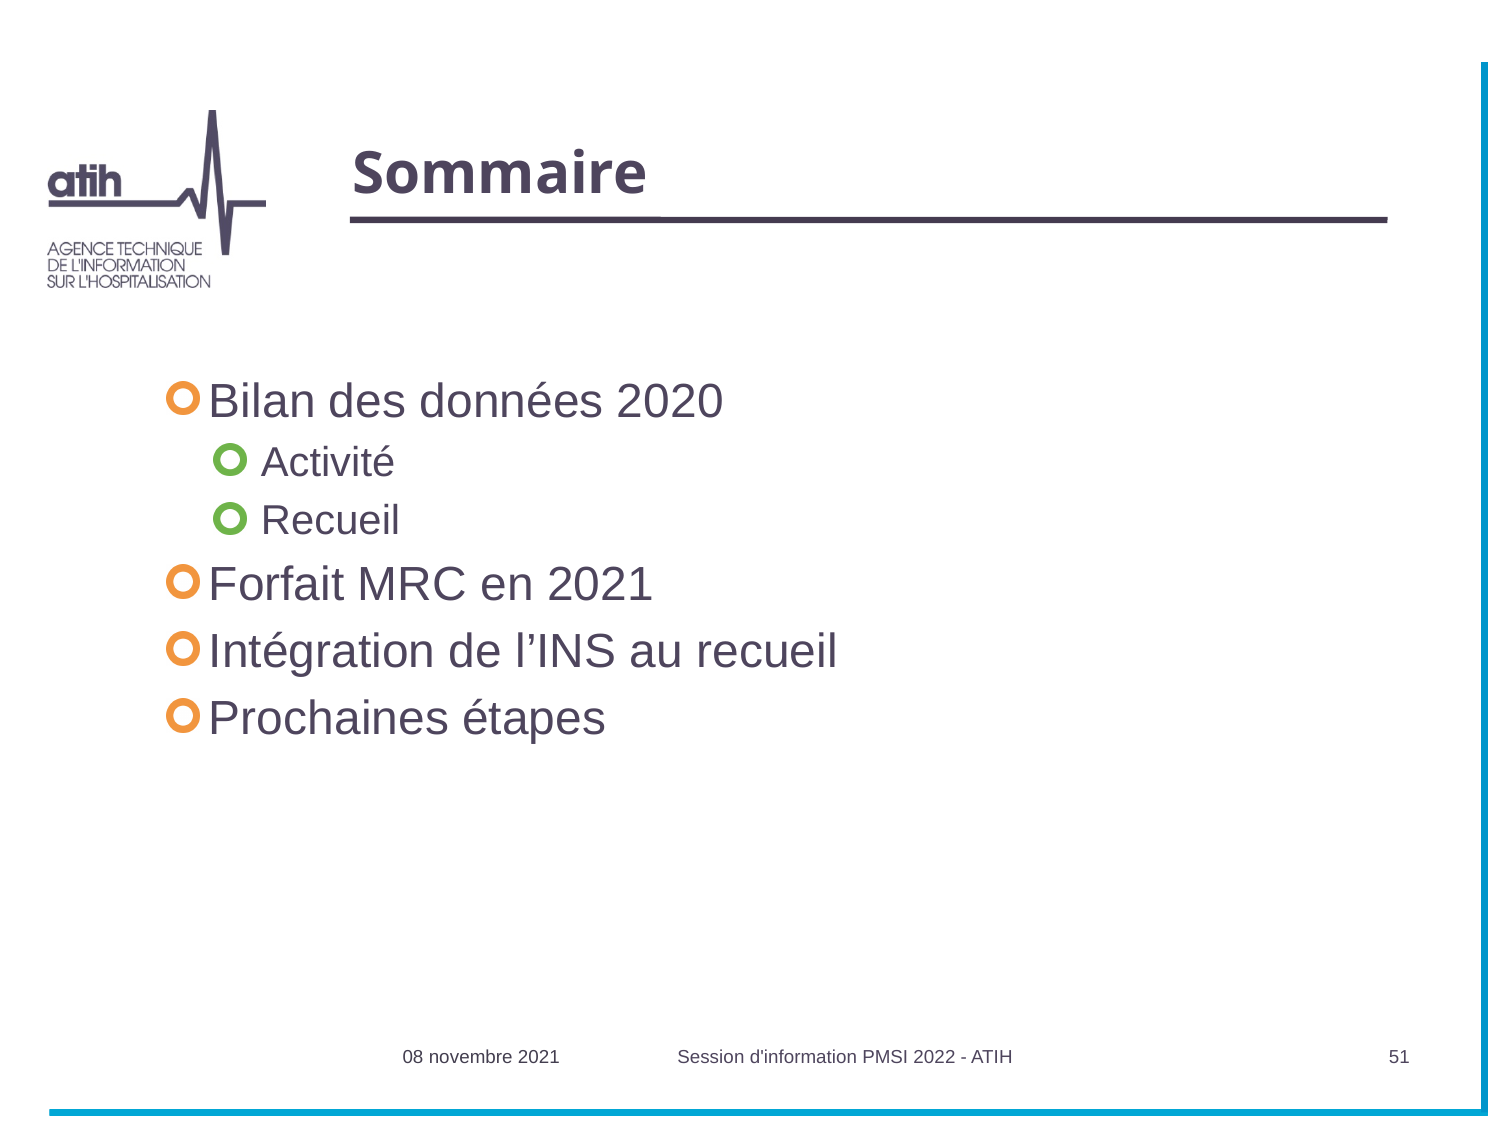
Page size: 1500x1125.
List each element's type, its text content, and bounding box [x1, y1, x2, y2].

picture [213, 443, 247, 476]
picture [47, 110, 266, 288]
footer Session d'information PMSI 2022 - ATIH [662, 1037, 1138, 1113]
slide_number 51 [1149, 1037, 1425, 1104]
picture [213, 502, 247, 535]
picture [166, 381, 200, 415]
picture [166, 698, 200, 733]
list Bilan des données 2020 Activité Recueil Forfait MRC en 2021 Intégration de l’INS au recueil Prochaines étapes [120, 361, 1338, 962]
picture [166, 564, 200, 599]
title Sommaire [337, 50, 1338, 213]
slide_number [387, 1037, 638, 1113]
picture [166, 631, 200, 666]
